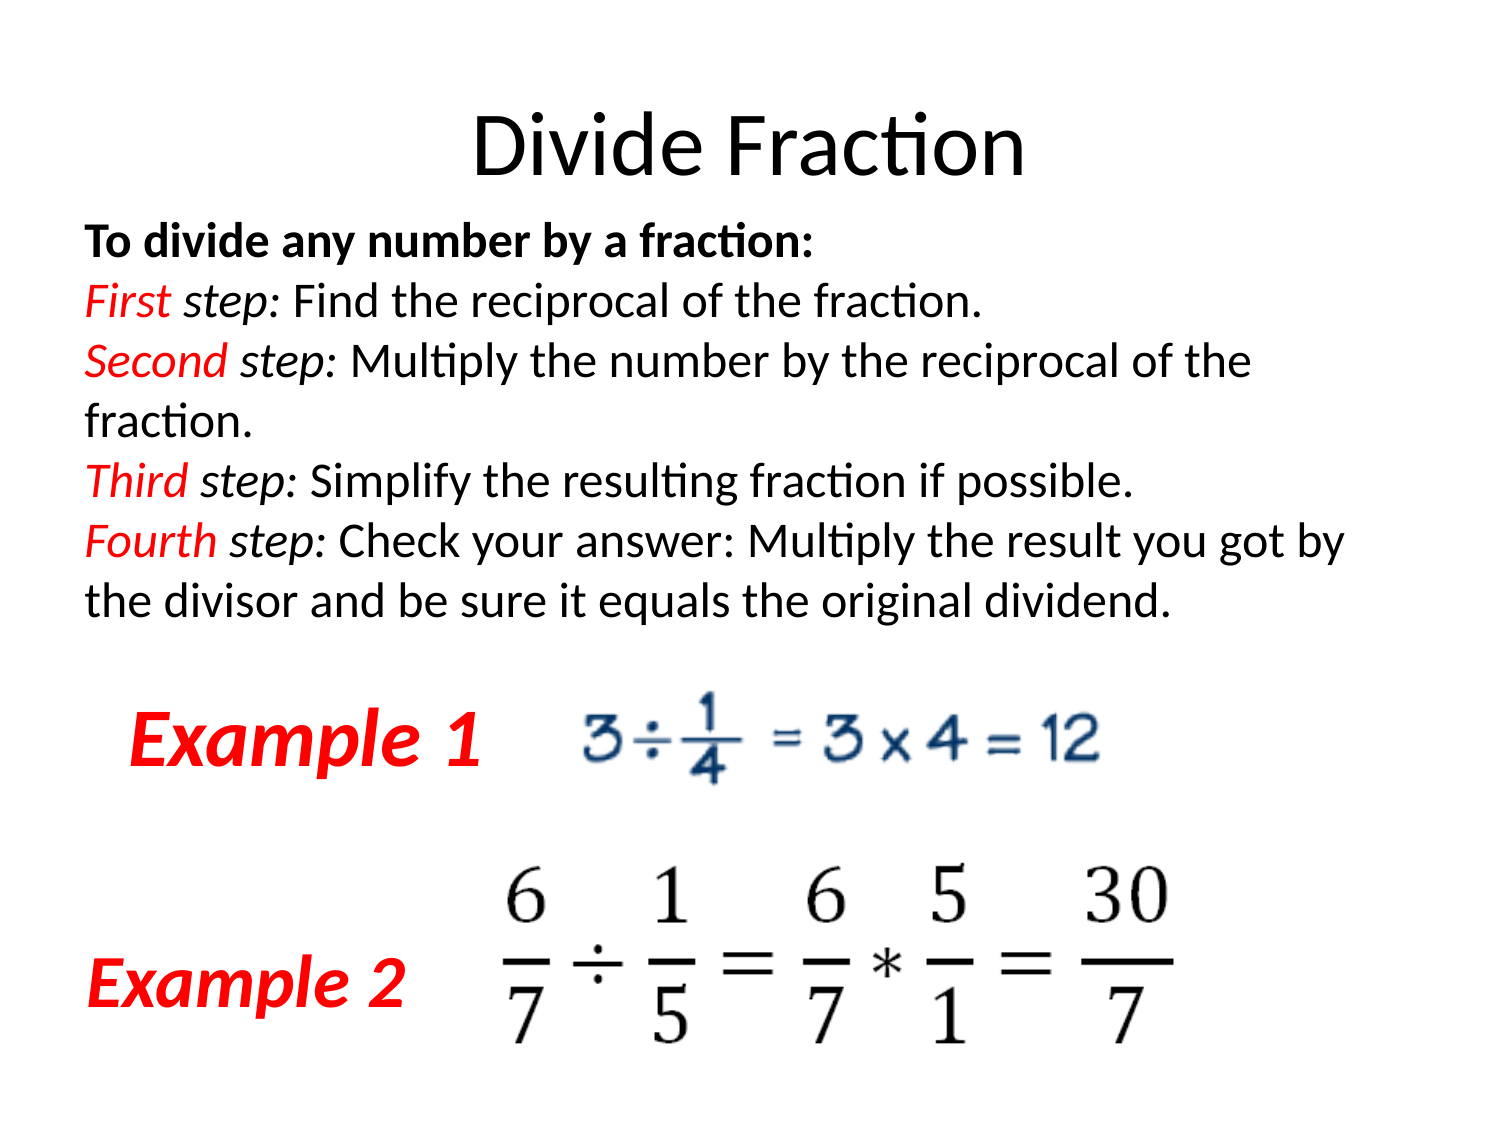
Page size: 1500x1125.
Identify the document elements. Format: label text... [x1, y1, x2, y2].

text_box Example 1 [43, 676, 568, 891]
text_box Example 2 [71, 924, 421, 1030]
picture [471, 824, 1231, 1101]
text_box To divide any number by a fraction: First step: Find the reciprocal of the fraction. Second step: Multiply the number by the reciprocal of the fraction. Third step: Simplify the resulting fraction if possible. Fourth step: Check your answer: Multiply the result you got by the divisor and be sure it equals the original dividend. [69, 199, 1438, 635]
picture [567, 672, 1135, 798]
title Divide Fraction [75, 45, 1425, 199]
